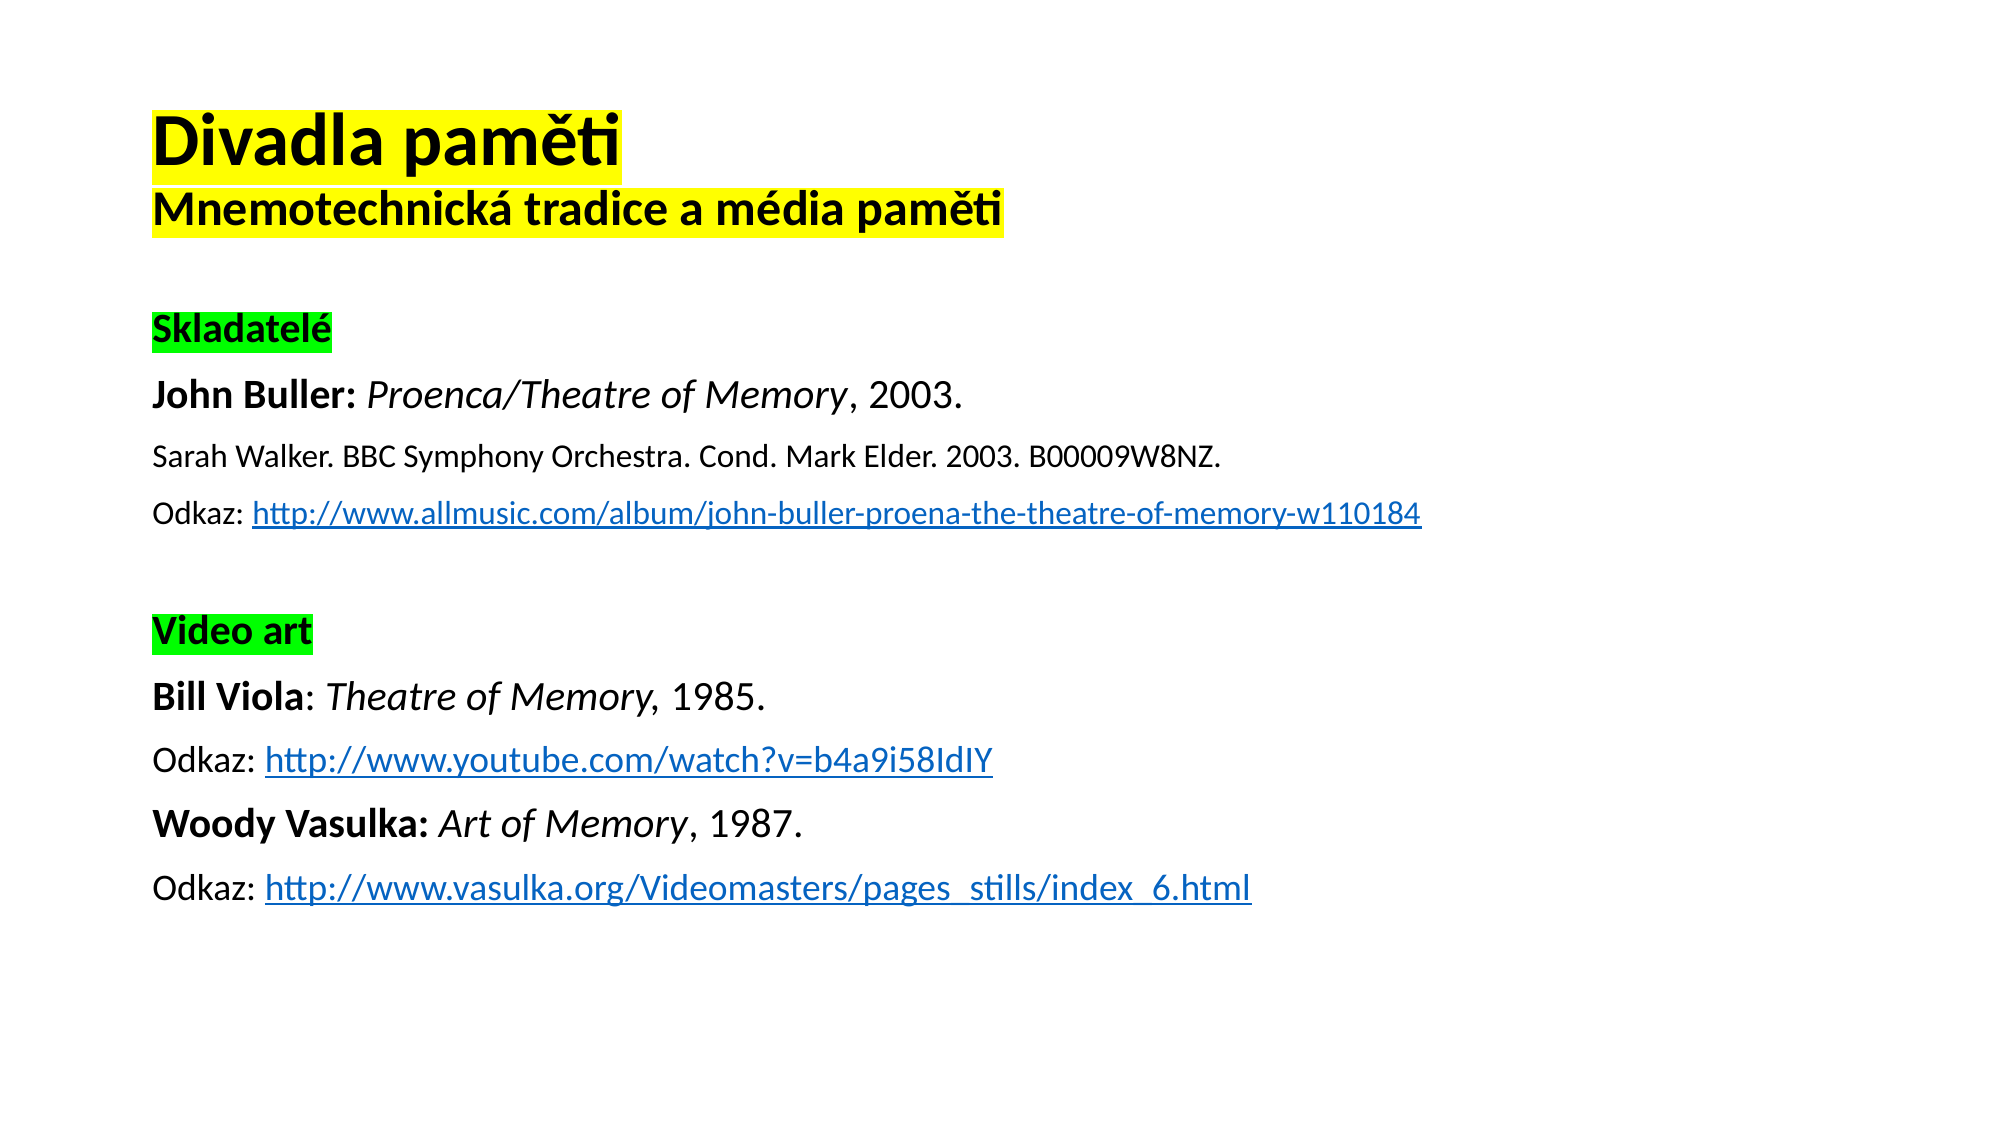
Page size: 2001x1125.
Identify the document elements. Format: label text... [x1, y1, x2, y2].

title Divadla paměti Mnemotechnická tradice a média paměti [137, 59, 1863, 278]
list Skladatelé John Buller: Proenca/Theatre of Memory, 2003. Sarah Walker. BBC Symphony Orchestra. Cond. Mark Elder. 2003. B00009W8NZ. Odkaz: http://www.allmusic.com/album/john-buller-proena-the-theatre-of-memory-w110184 Video art Bill Viola: Theatre of Memory, 1985. Odkaz: http://www.youtube.com/watch?v=b4a9i58IdIY Woody Vasulka: Art of Memory, 1987. Odkaz: http://www.vasulka.org/Videomasters/pages_stills/index_6.html [137, 299, 1863, 1014]
